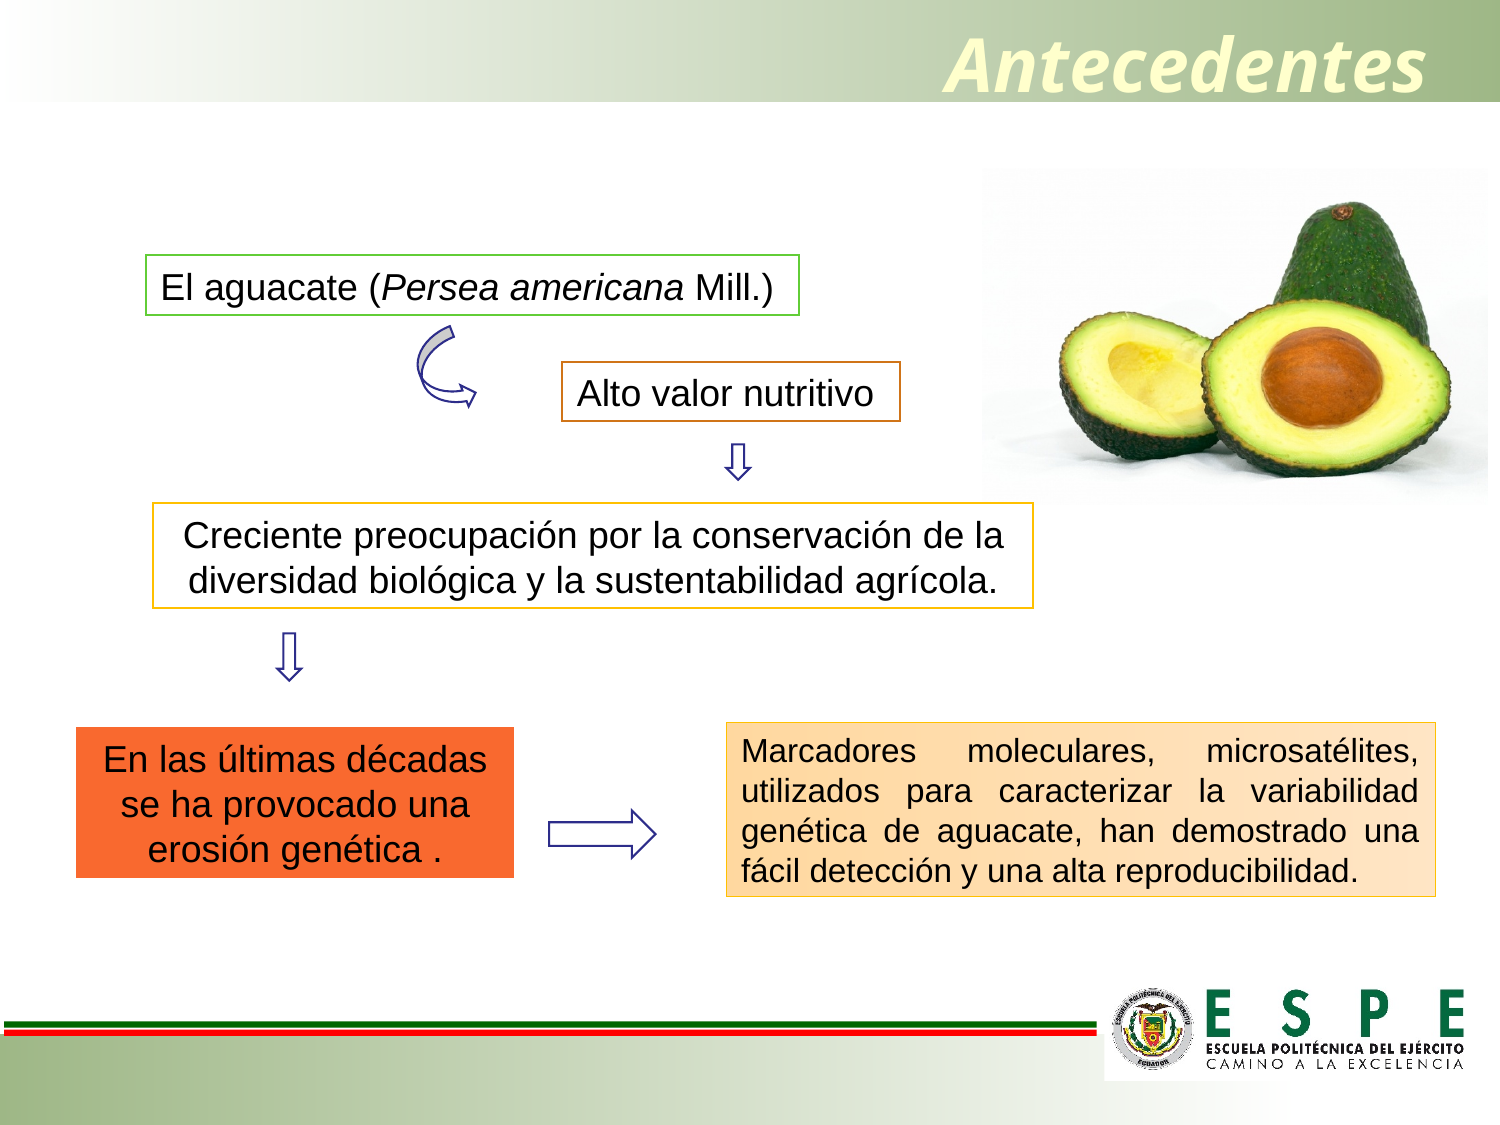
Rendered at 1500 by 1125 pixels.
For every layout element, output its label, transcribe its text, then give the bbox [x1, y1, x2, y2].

picture [982, 168, 1488, 505]
text_box [723, 443, 753, 482]
text_box [274, 632, 304, 683]
text_box El aguacate (Persea americana Mill.) [145, 254, 800, 316]
picture [1104, 976, 1483, 1081]
text_box Marcadores moleculares, microsatélites, utilizados para caracterizar la variabilidad genética de aguacate, han demostrado una fácil detección y una alta reproducibilidad. [726, 722, 1436, 897]
text_box En las últimas décadas se ha provocado una erosión genética . [76, 727, 514, 878]
text_box Alto valor nutritivo [561, 361, 901, 422]
text_box Antecedentes [149, 9, 1444, 228]
text_box [548, 807, 657, 861]
text_box [416, 324, 477, 409]
text_box Creciente preocupación por la conservación de la diversidad biológica y la sustentabilidad agrícola. [152, 502, 1034, 609]
